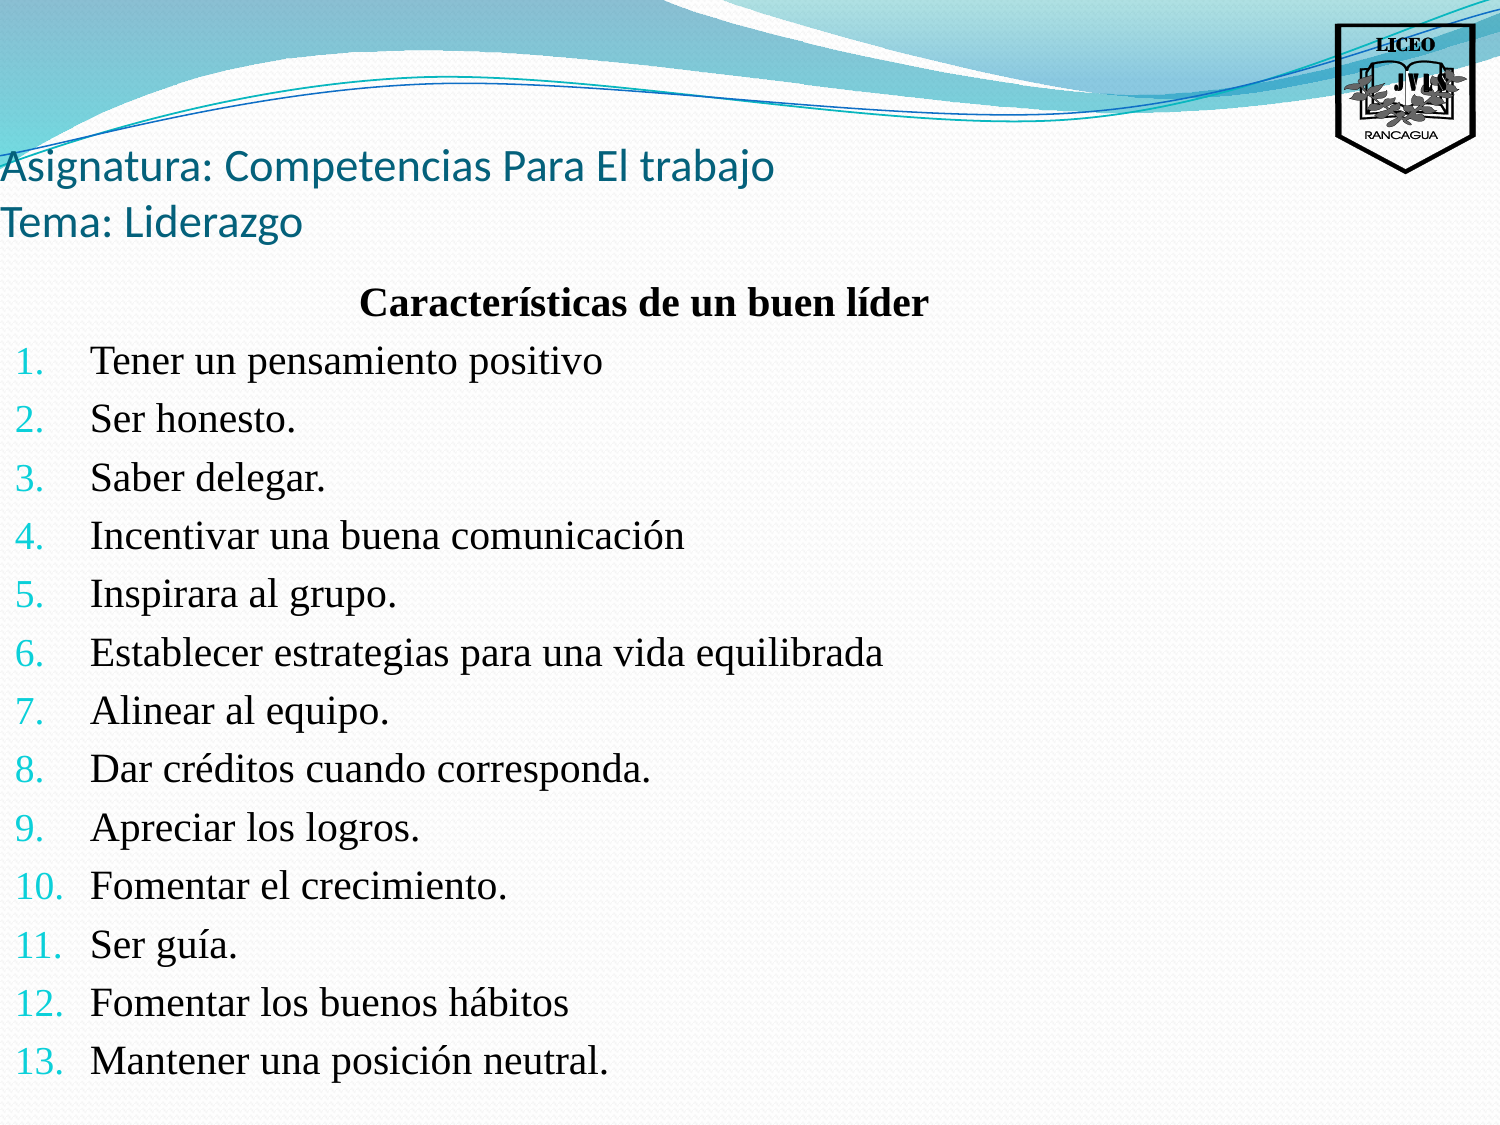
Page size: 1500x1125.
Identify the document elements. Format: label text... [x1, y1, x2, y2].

title Asignatura: Competencias Para El trabajo Tema: Liderazgo [0, 125, 1288, 267]
subtitle Características de un buen líder Tener un pensamiento positivo Ser honesto. Saber delegar. Incentivar una buena comunicación Inspirara al grupo. Establecer estrategias para una vida equilibrada Alinear al equipo. Dar créditos cuando corresponda. Apreciar los logros. Fomentar el crecimiento. Ser guía. Fomentar los buenos hábitos Mantener una posición neutral. [0, 267, 1289, 818]
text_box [1328, 18, 1483, 179]
